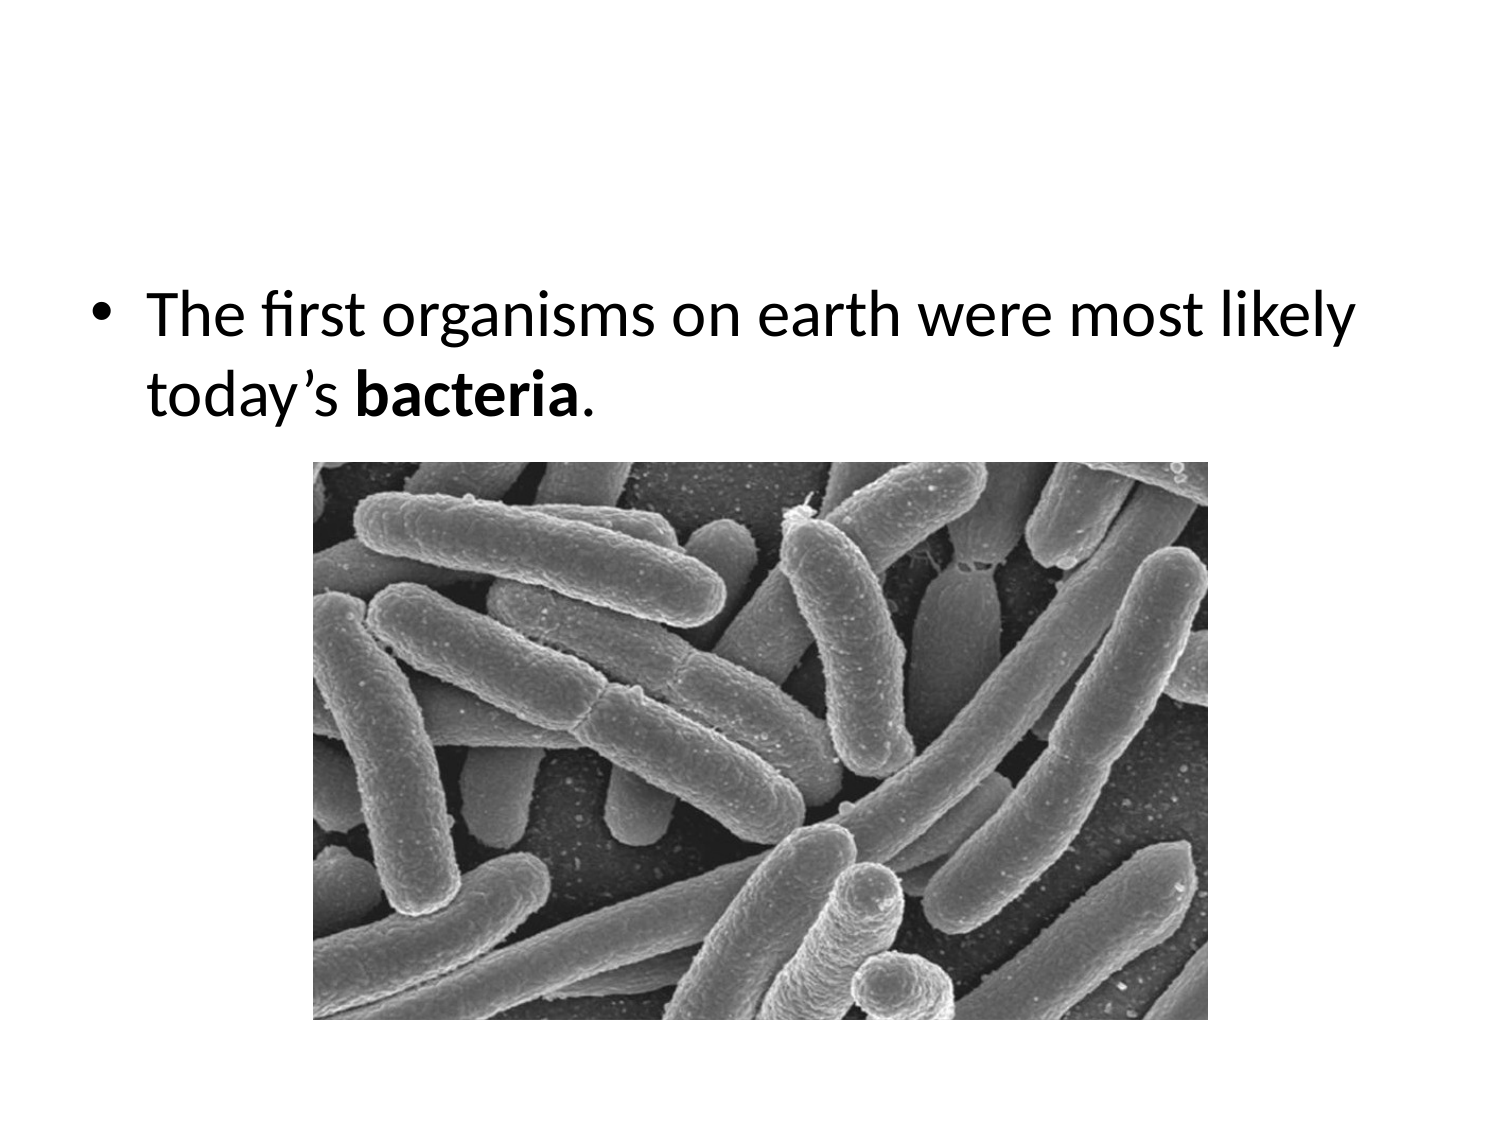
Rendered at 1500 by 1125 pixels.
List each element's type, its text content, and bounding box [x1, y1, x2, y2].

picture [313, 462, 1208, 1090]
list The first organisms on earth were most likely today’s bacteria. [75, 262, 1425, 1005]
